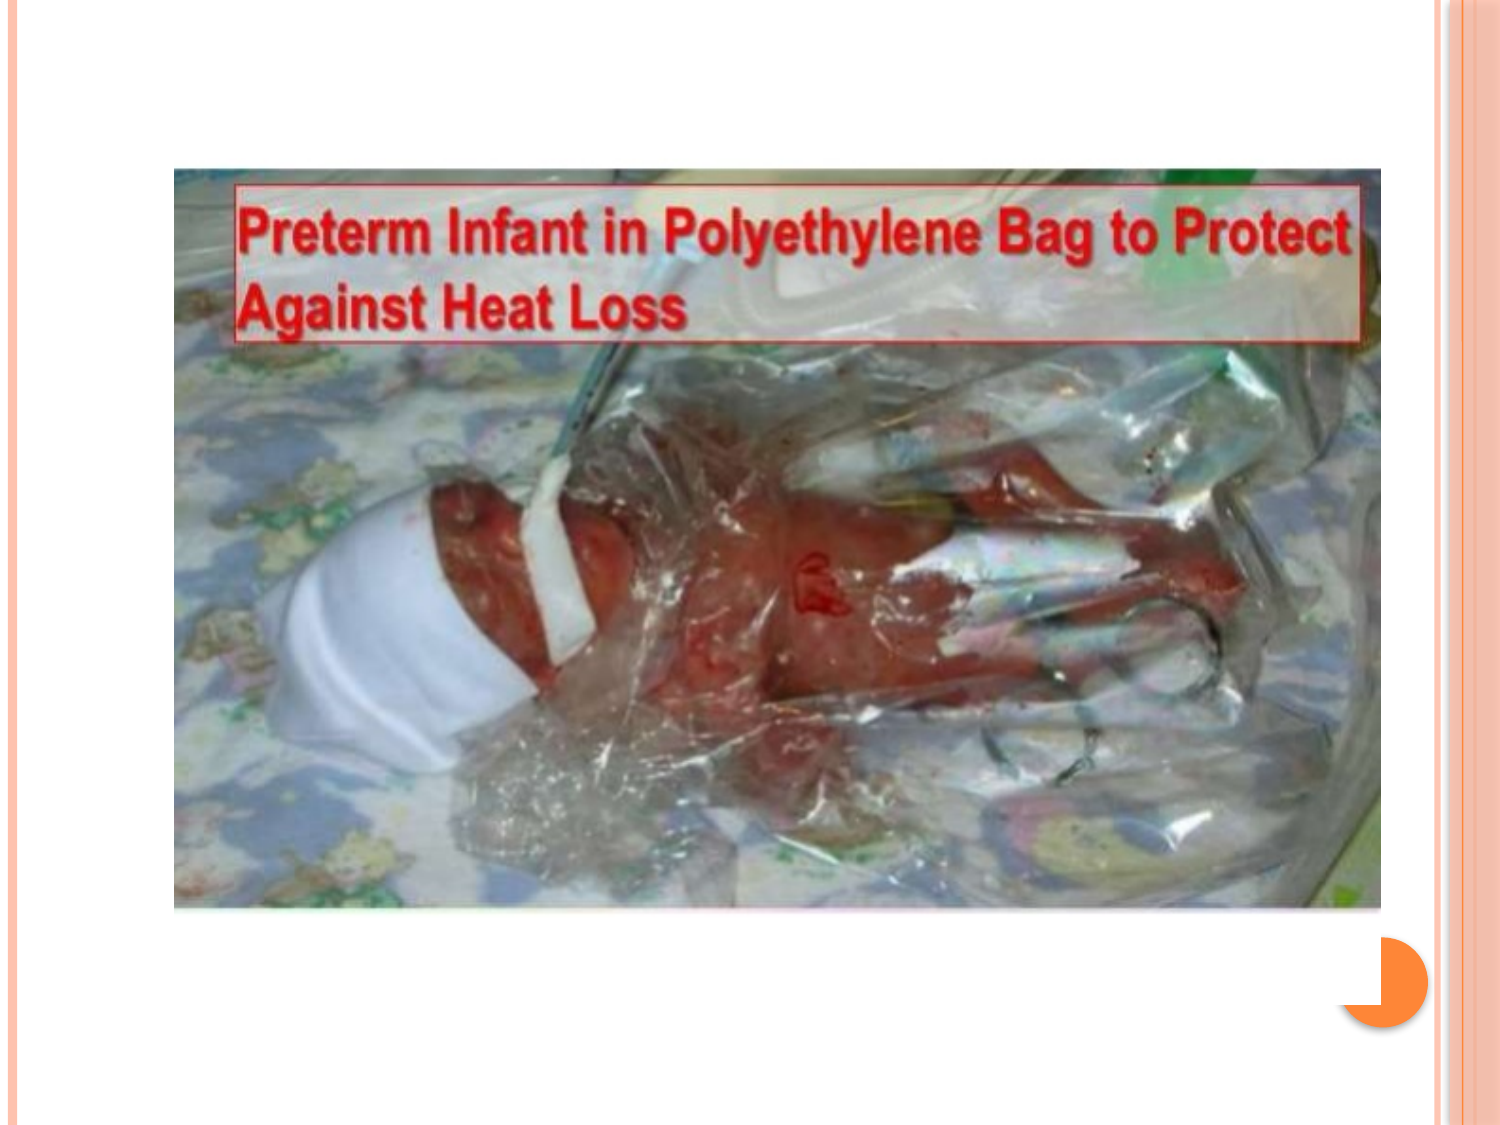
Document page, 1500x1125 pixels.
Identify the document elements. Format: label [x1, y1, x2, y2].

list [174, 99, 1381, 1006]
